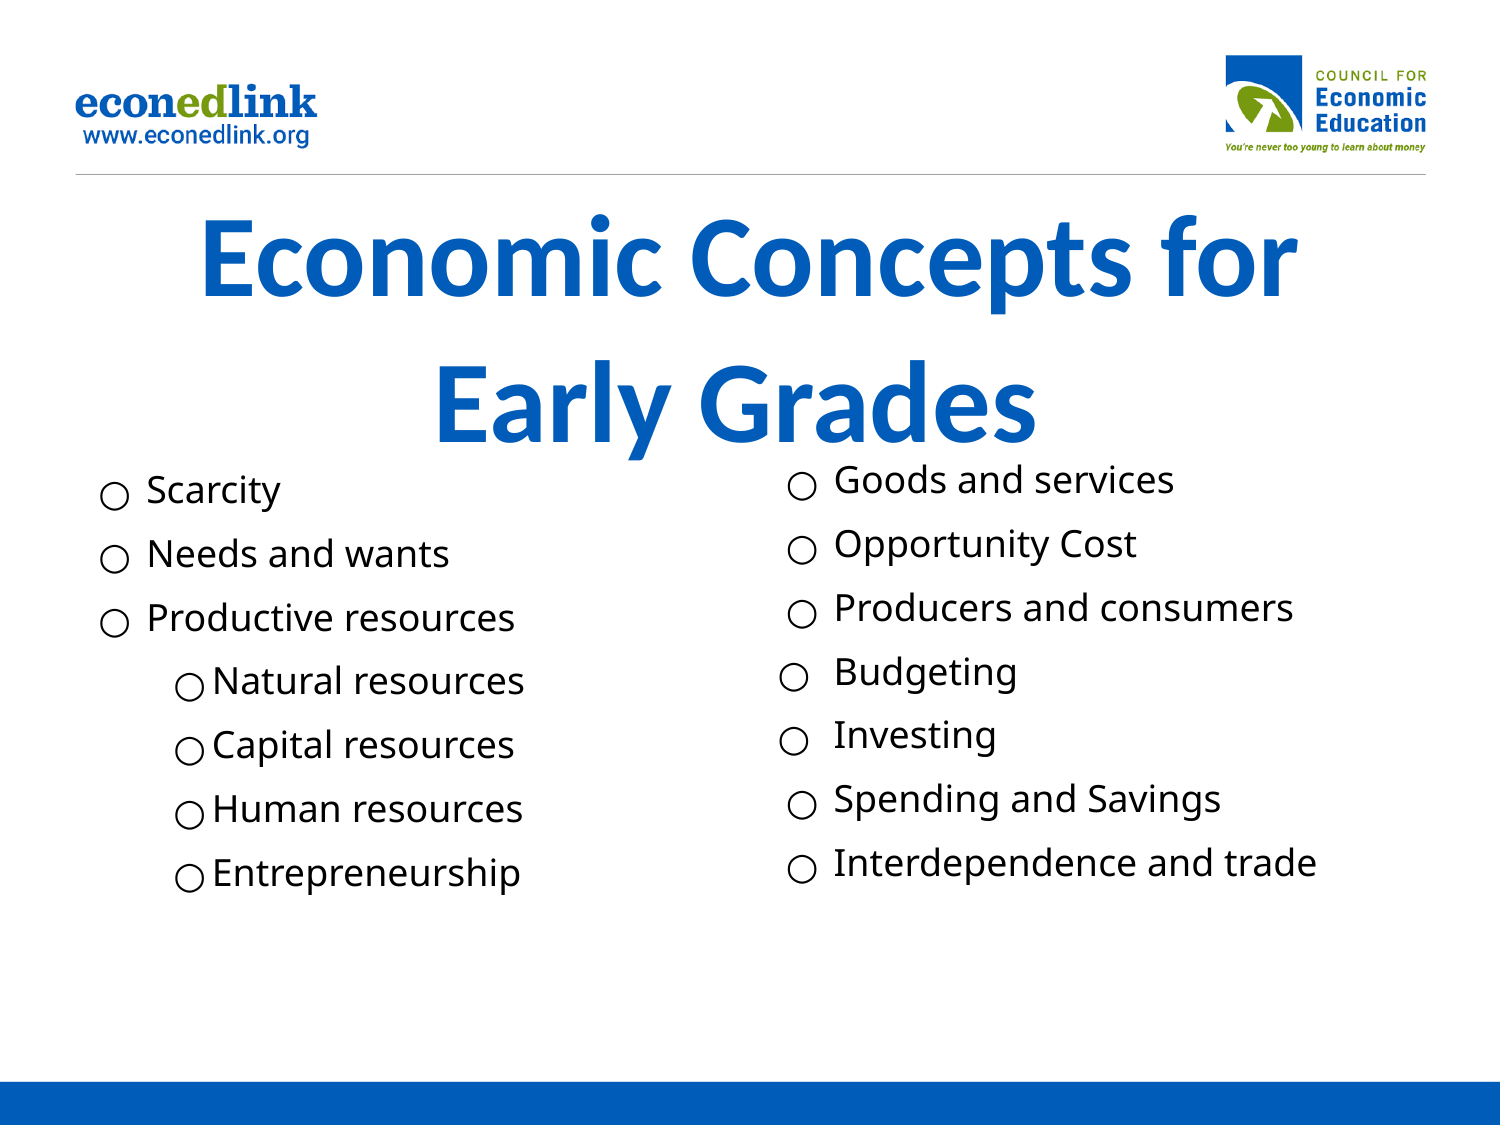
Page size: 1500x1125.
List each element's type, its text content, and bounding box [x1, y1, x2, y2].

title Economic Concepts for Early Grades [75, 229, 1425, 418]
picture [0, 0, 1500, 1125]
list Goods and services Opportunity Cost Producers and consumers Budgeting Investing Spending and Savings Interdependence and trade [762, 454, 1425, 1072]
list Scarcity Needs and wants Productive resources Natural resources Capital resources Human resources Entrepreneurship [75, 463, 738, 1062]
